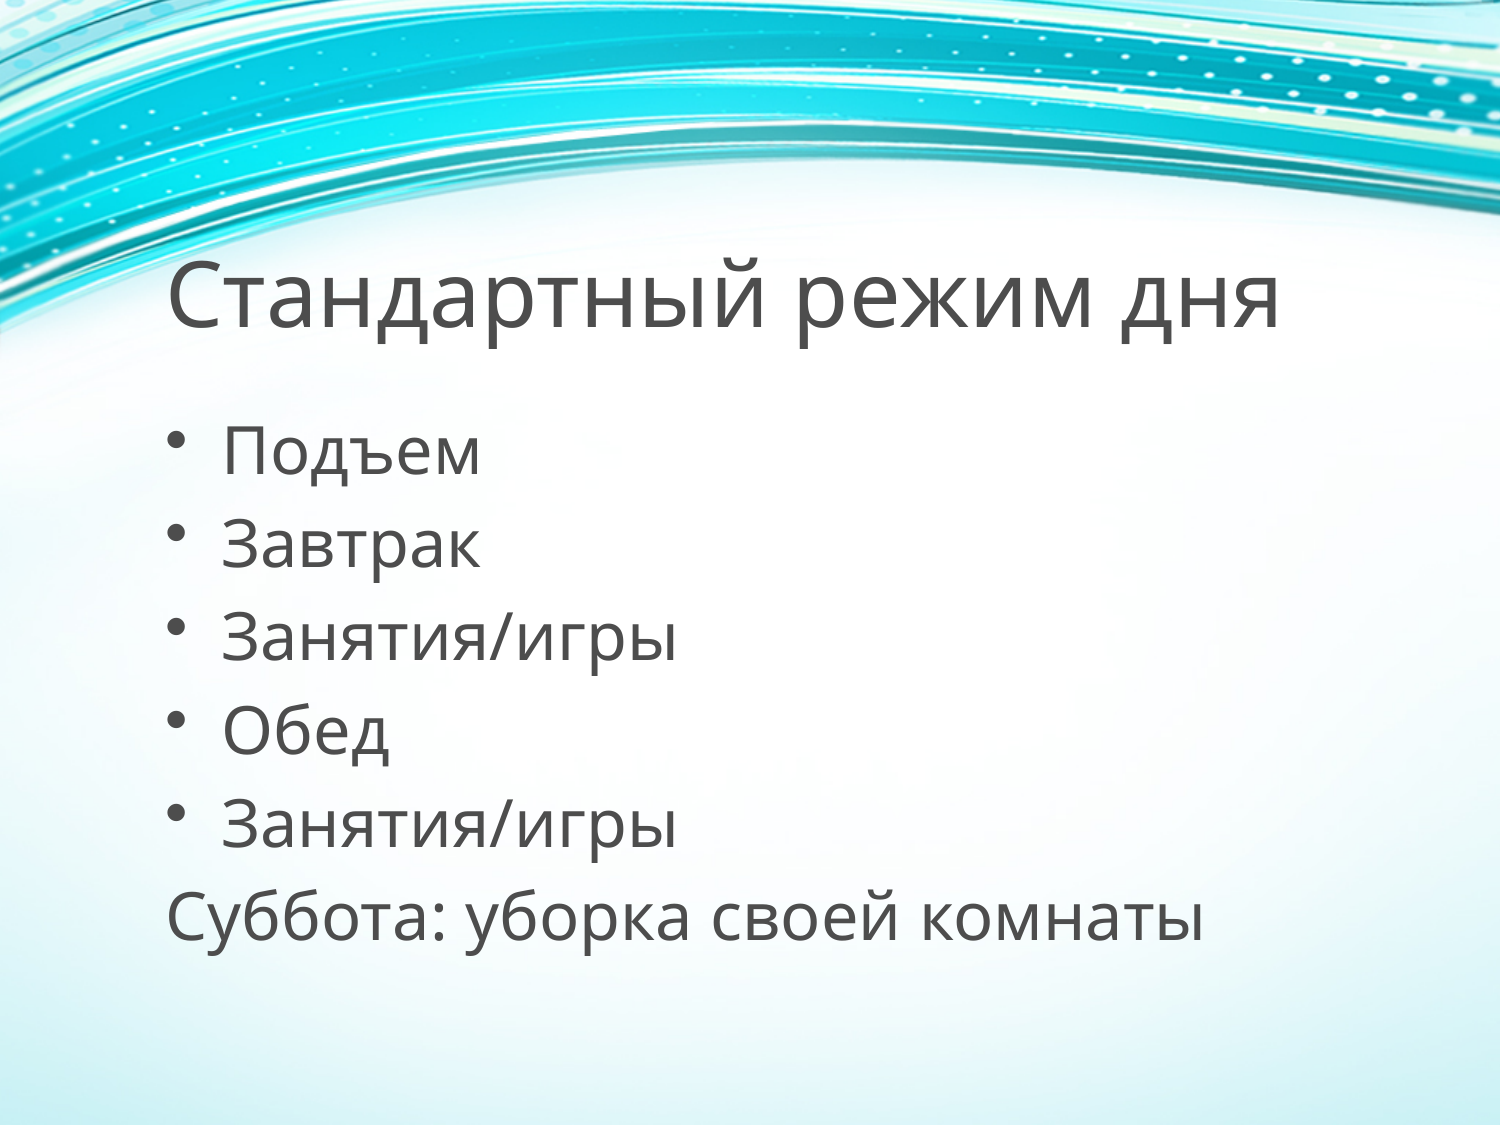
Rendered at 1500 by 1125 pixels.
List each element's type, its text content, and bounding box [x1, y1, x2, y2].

picture [0, 0, 1500, 1125]
title Стандартный режим дня [150, 232, 1350, 350]
list Подъем Завтрак Занятия/игры Обед Занятия/игры Суббота: уборка своей комнаты [150, 399, 1350, 1088]
